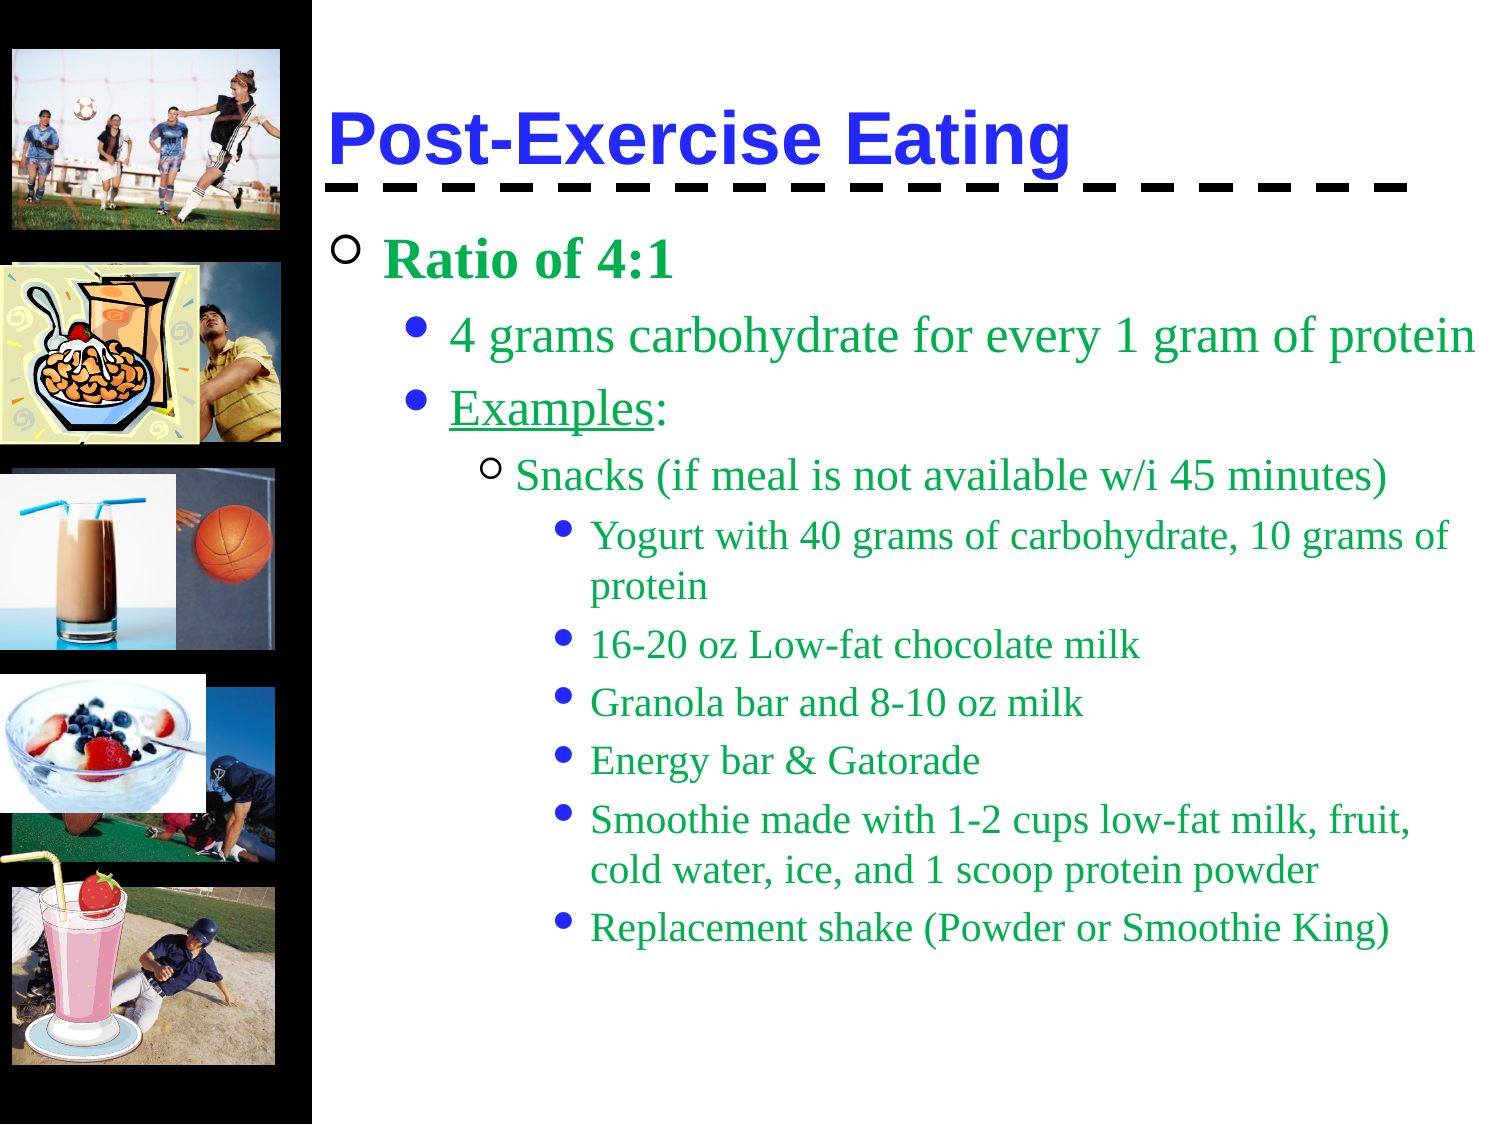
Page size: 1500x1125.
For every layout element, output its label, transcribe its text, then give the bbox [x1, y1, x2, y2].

picture [0, 468, 275, 651]
list Ratio of 4:1 4 grams carbohydrate for every 1 gram of protein Examples: Snacks (if meal is not available w/i 45 minutes) Yogurt with 40 grams of carbohydrate, 10 grams of protein 16-20 oz Low-fat chocolate milk Granola bar and 8-10 oz milk Energy bar & Gatorade Smoothie made with 1-2 cups low-fat milk, fruit, cold water, ice, and 1 scoop protein powder Replacement shake (Powder or Smoothie King) [312, 212, 1500, 1125]
title Post-Exercise Eating [312, 0, 1425, 188]
picture [12, 49, 280, 230]
picture [65, 646, 110, 651]
picture [0, 262, 281, 448]
picture [0, 674, 275, 1065]
